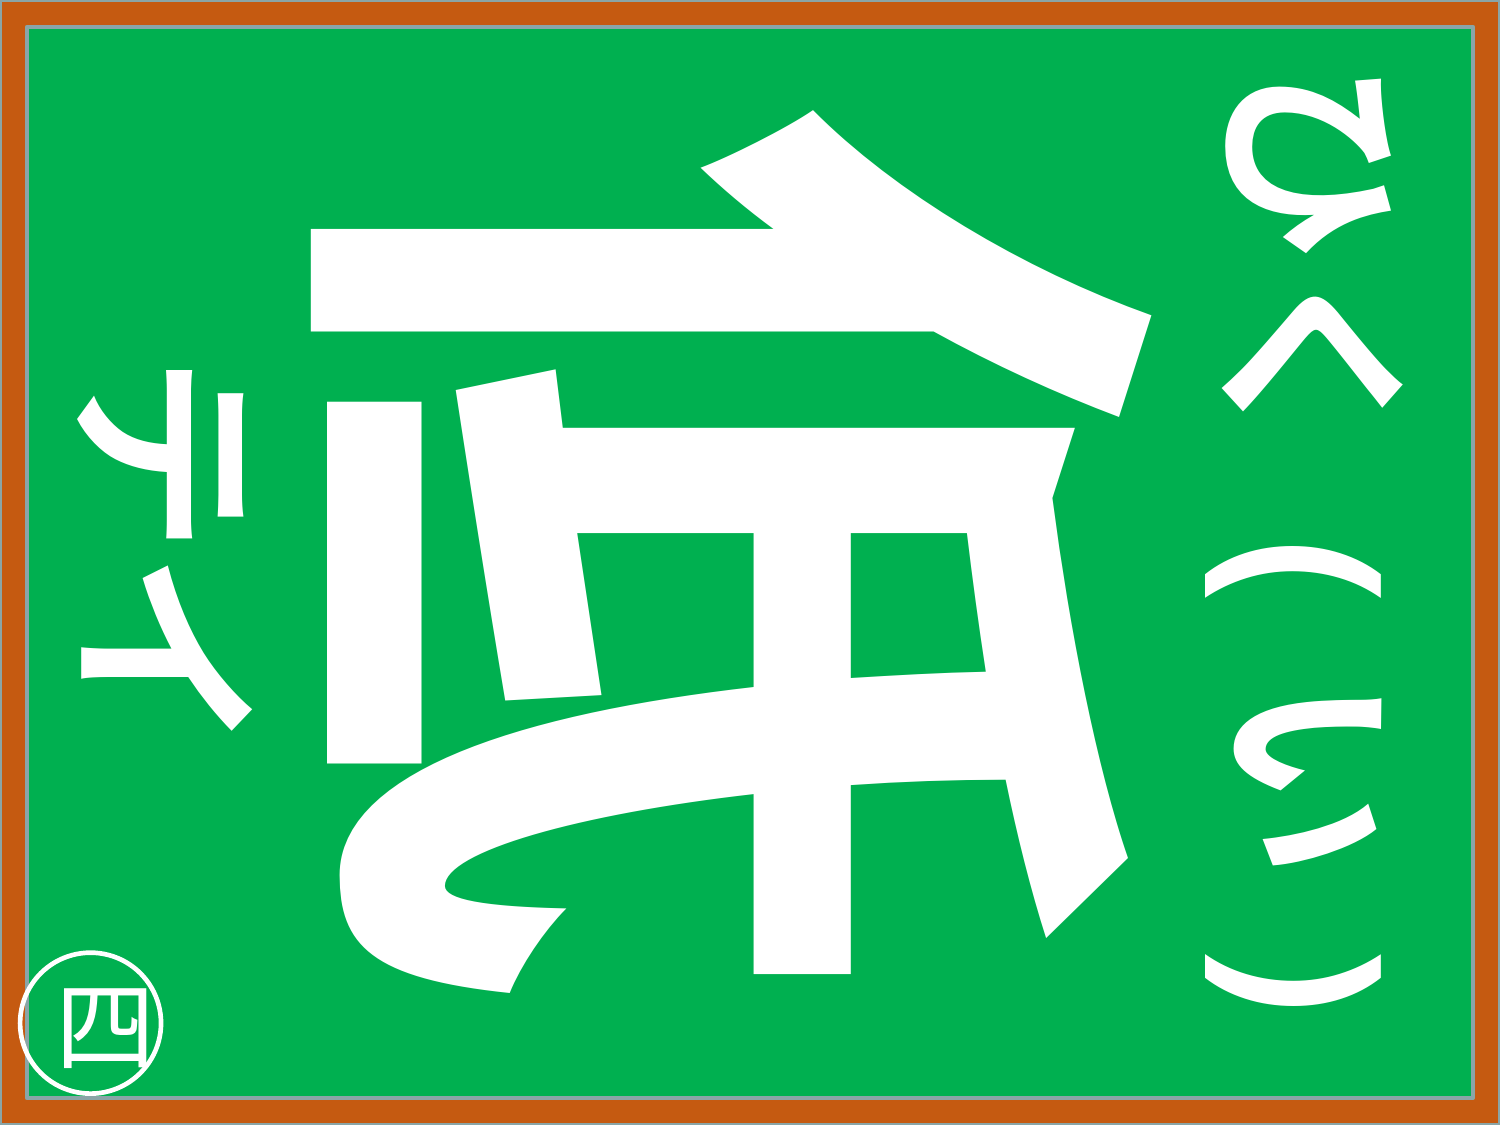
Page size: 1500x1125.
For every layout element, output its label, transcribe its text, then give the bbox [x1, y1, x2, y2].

text_box ひく(い) [1173, 146, 1447, 960]
text_box 四 [17, 950, 164, 1096]
text_box テイ [24, 347, 298, 759]
text_box 低 [271, 82, 1229, 1024]
